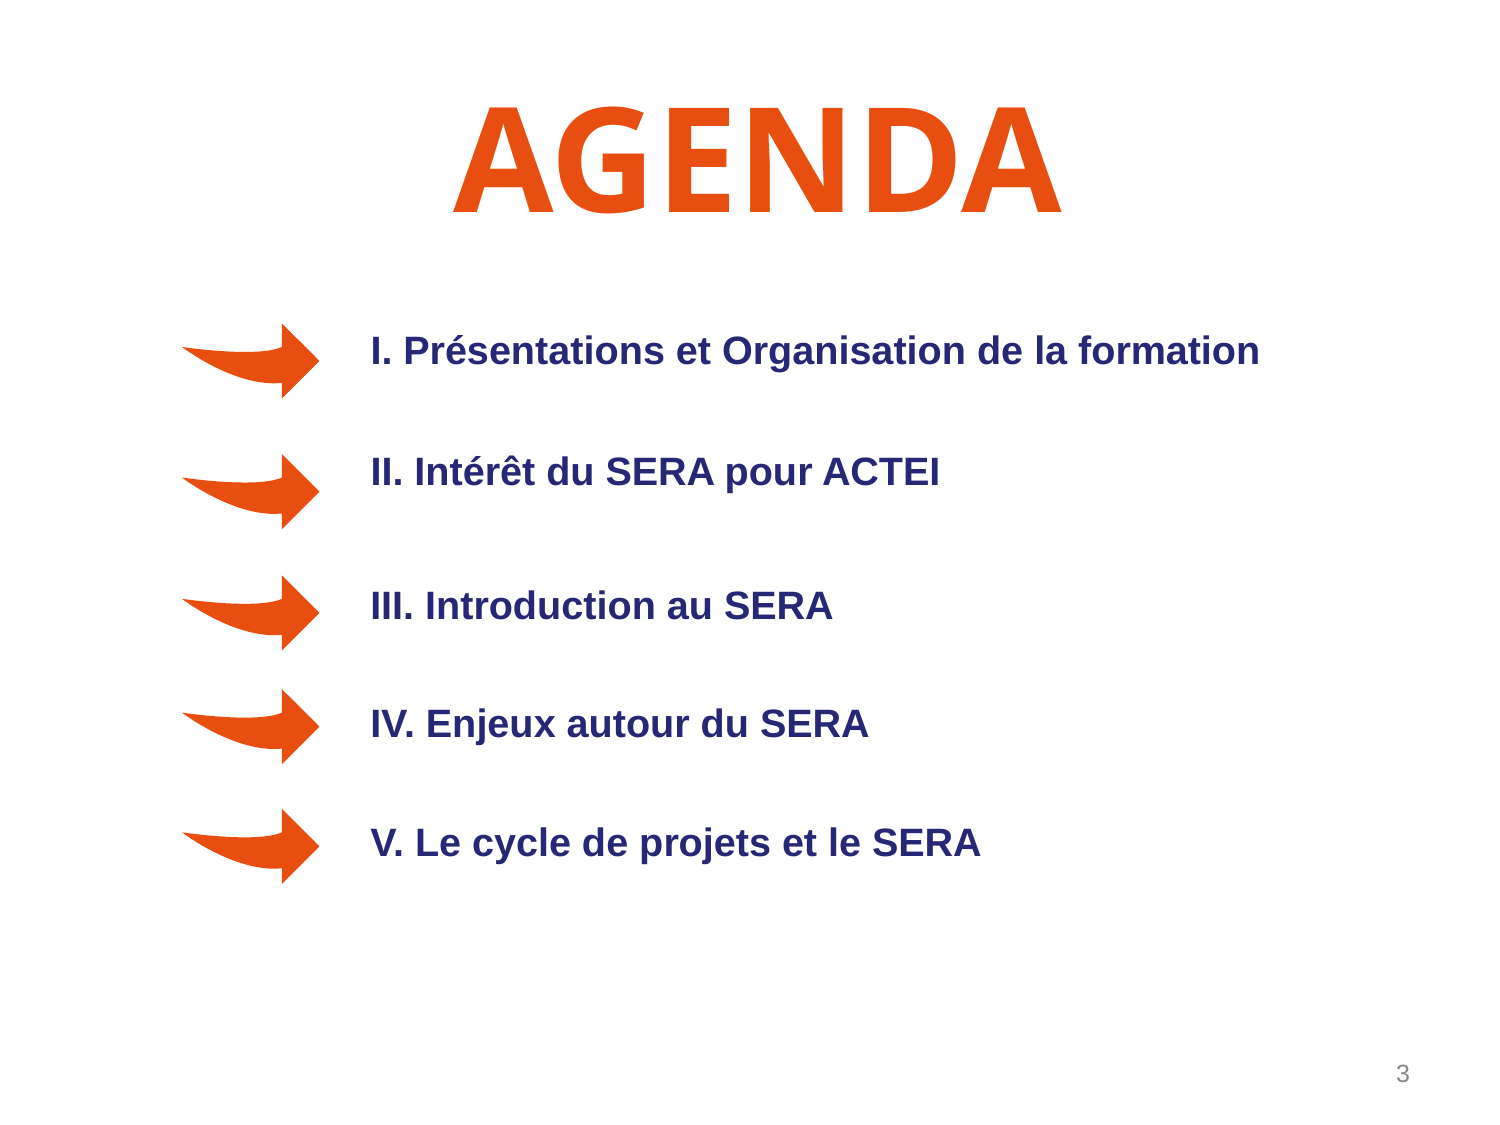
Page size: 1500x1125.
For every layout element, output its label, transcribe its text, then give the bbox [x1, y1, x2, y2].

slide_number 3 [1074, 1042, 1425, 1103]
text_box [181, 323, 320, 399]
text_box AGENDA [145, 51, 1370, 257]
text_box I. Présentations et Organisation de la formation [355, 310, 1339, 386]
text_box [145, 282, 1469, 1020]
text_box [181, 575, 320, 651]
text_box II. Intérêt du SERA pour ACTEI [355, 431, 1339, 536]
text_box III. Introduction au SERA [355, 572, 1106, 635]
text_box IV. Enjeux autour du SERA [355, 690, 1106, 753]
text_box V. Le cycle de projets et le SERA [355, 808, 1106, 872]
text_box [181, 689, 320, 765]
text_box [181, 454, 320, 530]
text_box [181, 808, 320, 884]
